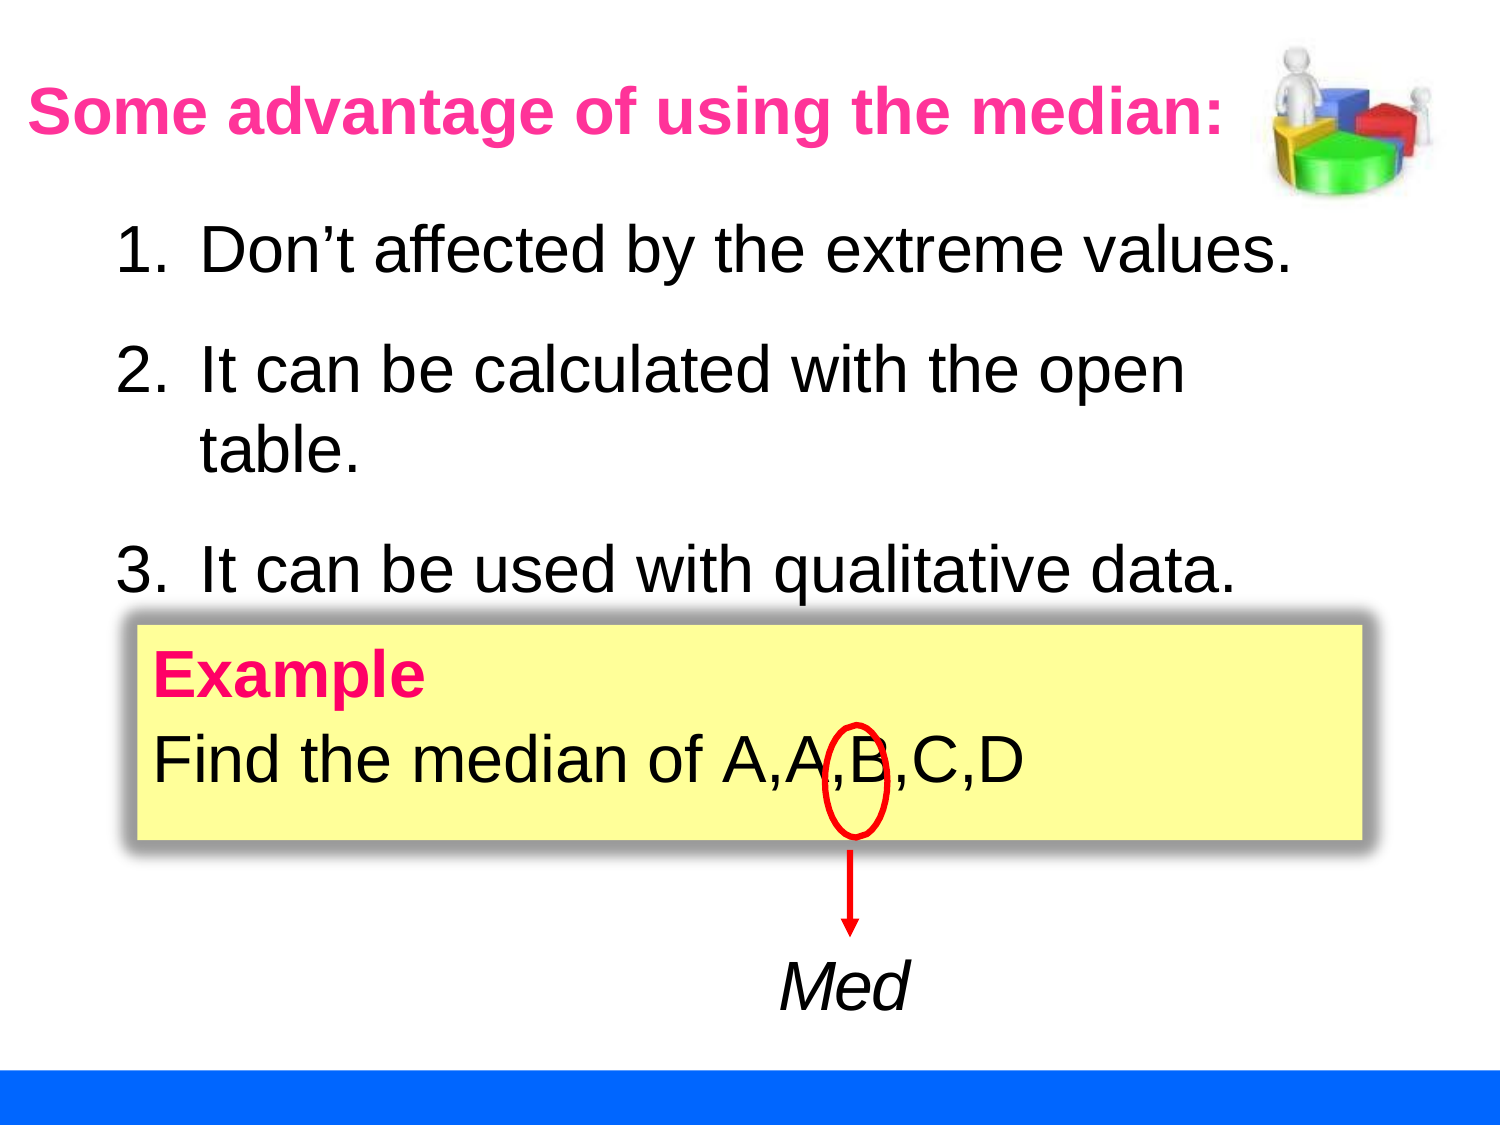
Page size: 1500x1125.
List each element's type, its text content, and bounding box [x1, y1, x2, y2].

text_box [824, 725, 888, 838]
text_box [99, 587, 1401, 878]
text_box [840, 849, 860, 938]
text_box Med [778, 940, 913, 1024]
text_box Some advantage of using the median: Don’t affected by the extreme values. It can be calculated with the open table. It can be used with qualitative data. [25, 68, 1300, 606]
text_box [0, 1070, 1500, 1125]
text_box [1250, 37, 1450, 213]
text_box [137, 797, 1363, 841]
text_box Example Find the median of A,A,B,C,D [137, 624, 1363, 797]
